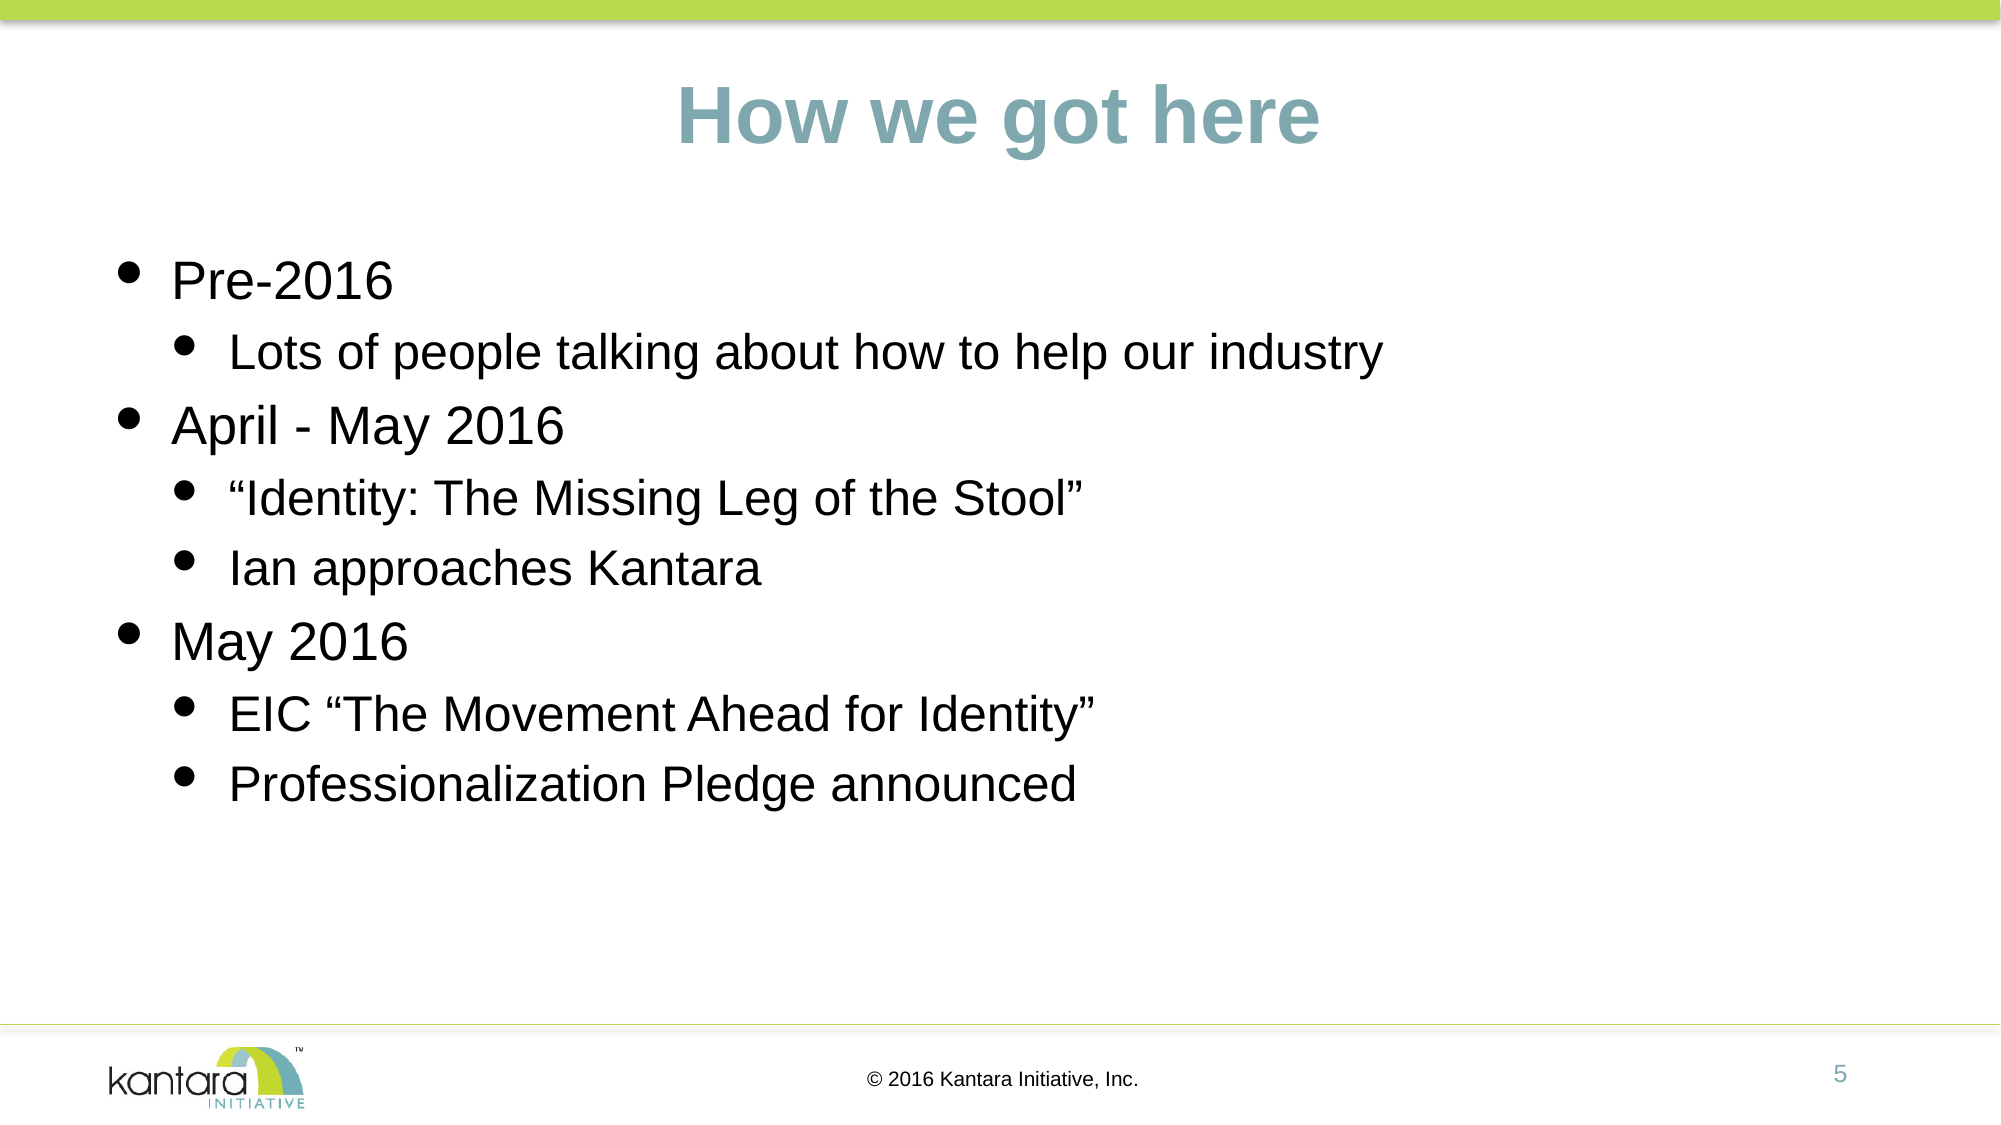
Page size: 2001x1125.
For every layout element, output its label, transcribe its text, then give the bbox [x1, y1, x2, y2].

list Pre-2016 Lots of people talking about how to help our industry April - May 2016 “Identity: The Missing Leg of the Stool” Ian approaches Kantara May 2016 EIC “The Movement Ahead for Identity” Professionalization Pledge announced [99, 237, 1900, 1000]
picture [99, 1037, 313, 1120]
title How we got here [99, 24, 1900, 199]
slide_number 5 [1412, 1042, 1863, 1103]
